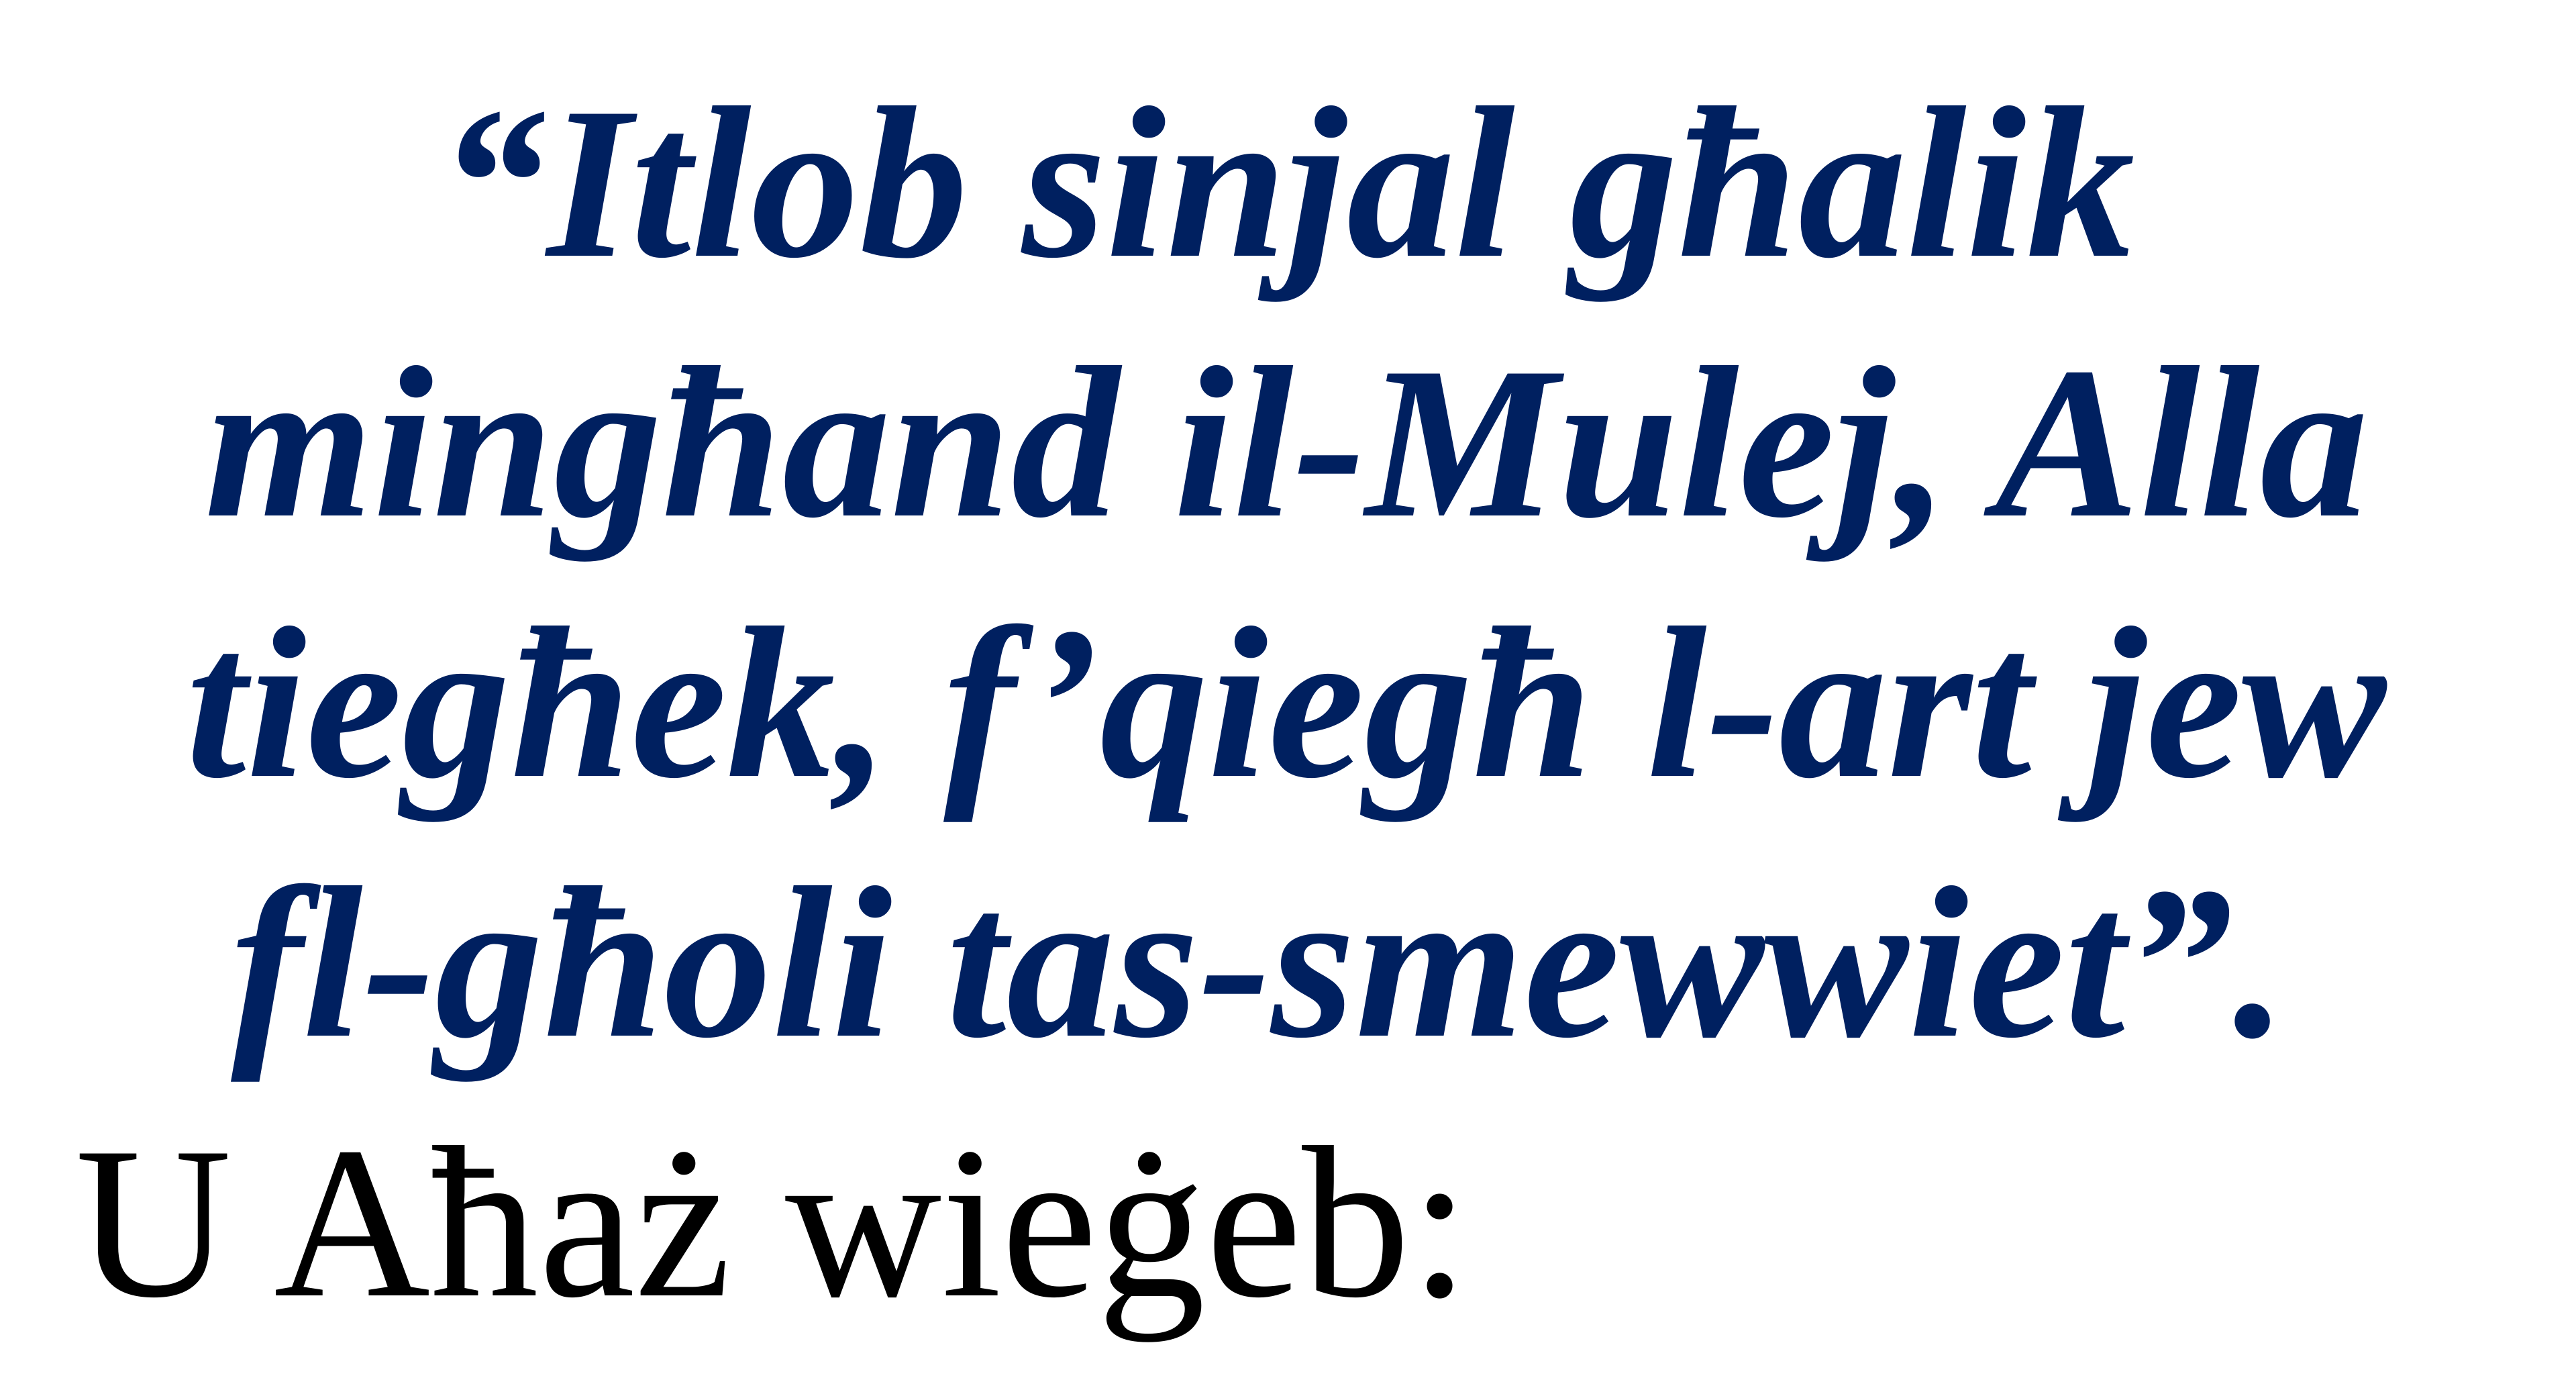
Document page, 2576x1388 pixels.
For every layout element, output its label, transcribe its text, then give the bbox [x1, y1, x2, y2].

text_box “Itlob sinjal għalik mingħand il-Mulej, Alla tiegħek, f’qiegħ l-art jew fl-għoli tas-smewwiet”. U Aħaż wieġeb: [60, 32, 2515, 1347]
